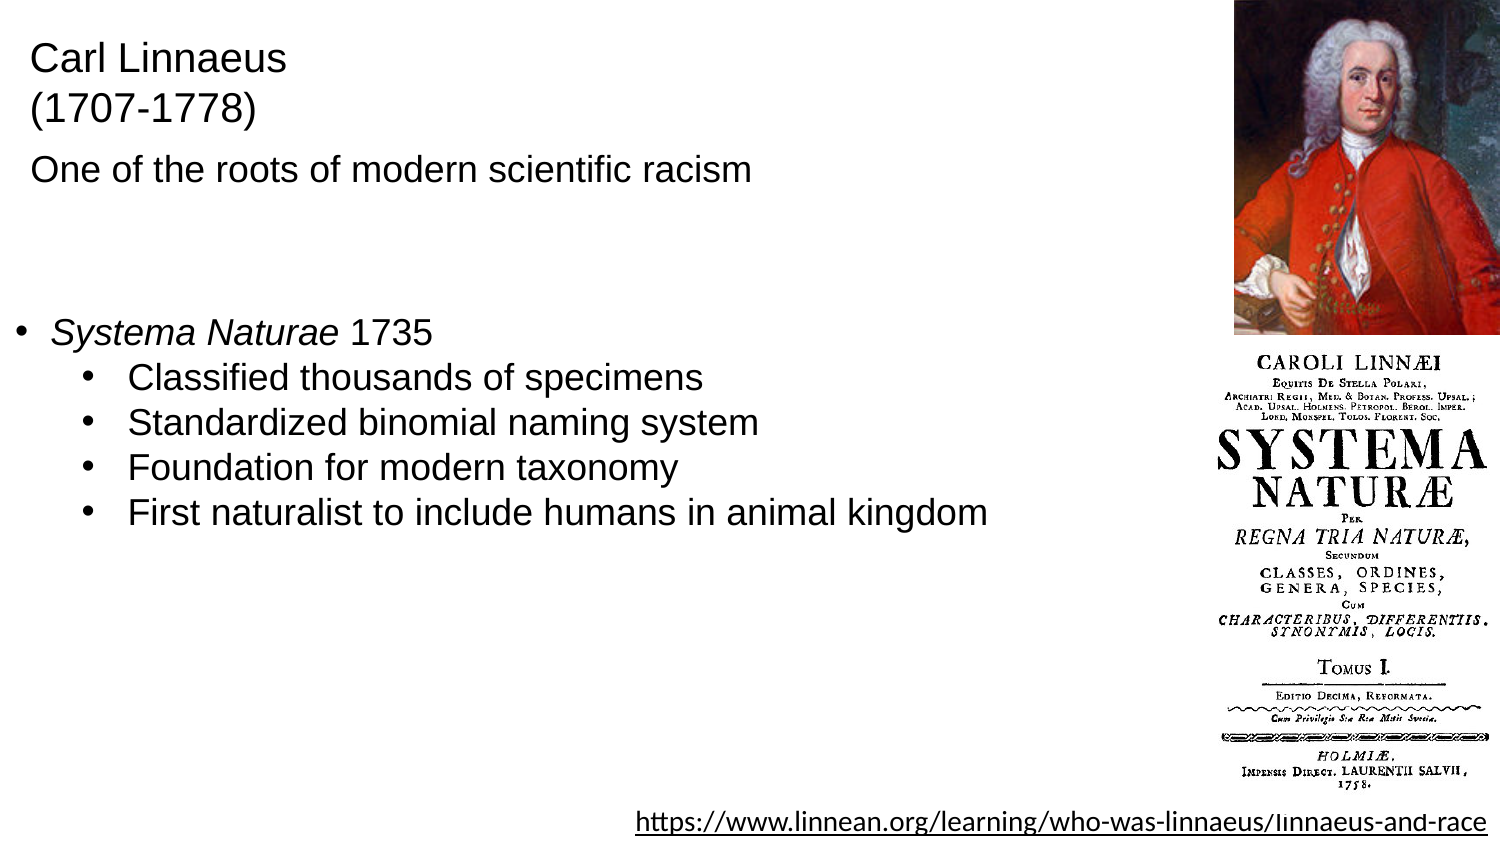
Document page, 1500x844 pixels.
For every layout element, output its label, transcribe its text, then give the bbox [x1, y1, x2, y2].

text_box Systema Naturae 1735 Classified thousands of specimens Standardized binomial naming system Foundation for modern taxonomy First naturalist to include humans in animal kingdom [0, 293, 1219, 548]
text_box Carl Linnaeus (1707-1778) [14, 15, 310, 146]
picture [1204, 0, 1500, 814]
text_box https://www.linnean.org/learning/who-was-linnaeus/linnaeus-and-race [624, 797, 1500, 844]
text_box One of the roots of modern scientific racism [15, 130, 944, 205]
